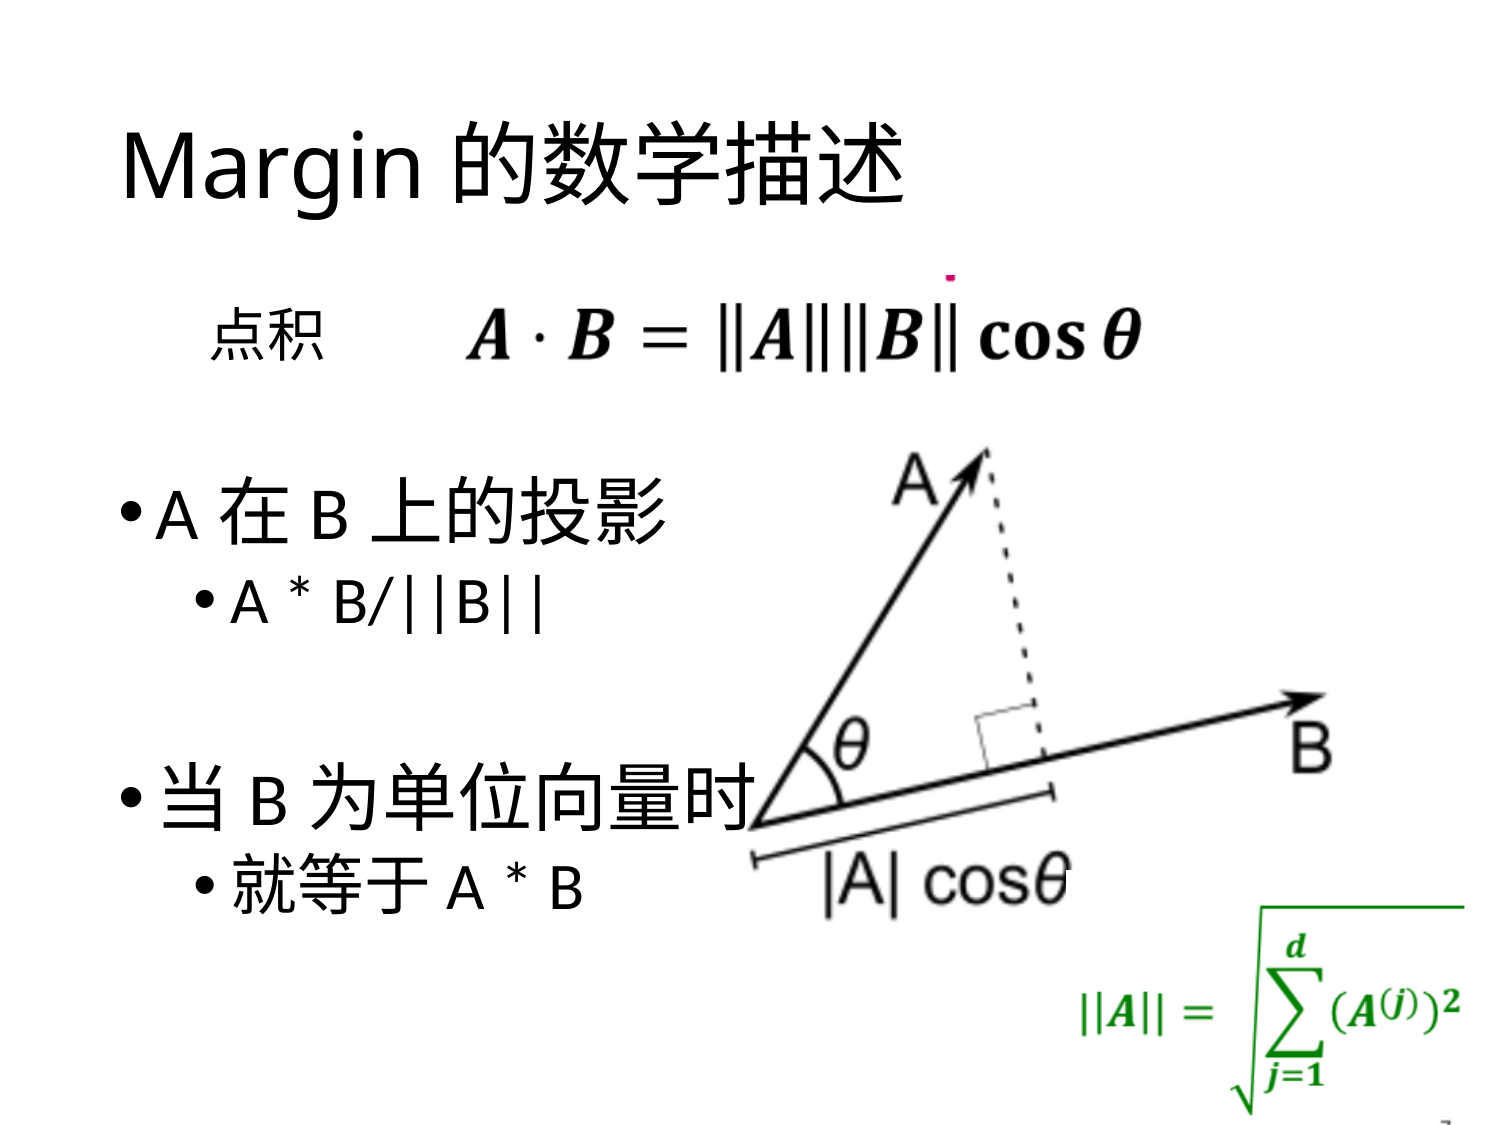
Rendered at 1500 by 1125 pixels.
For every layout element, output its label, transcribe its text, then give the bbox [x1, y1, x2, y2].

text_box 点积 [194, 291, 341, 376]
picture [431, 275, 1474, 1125]
title Margin的数学描述 [103, 59, 1397, 278]
list A在B上的投影 A * B/||B|| 当B为单位向量时 就等于A * B [103, 467, 431, 559]
